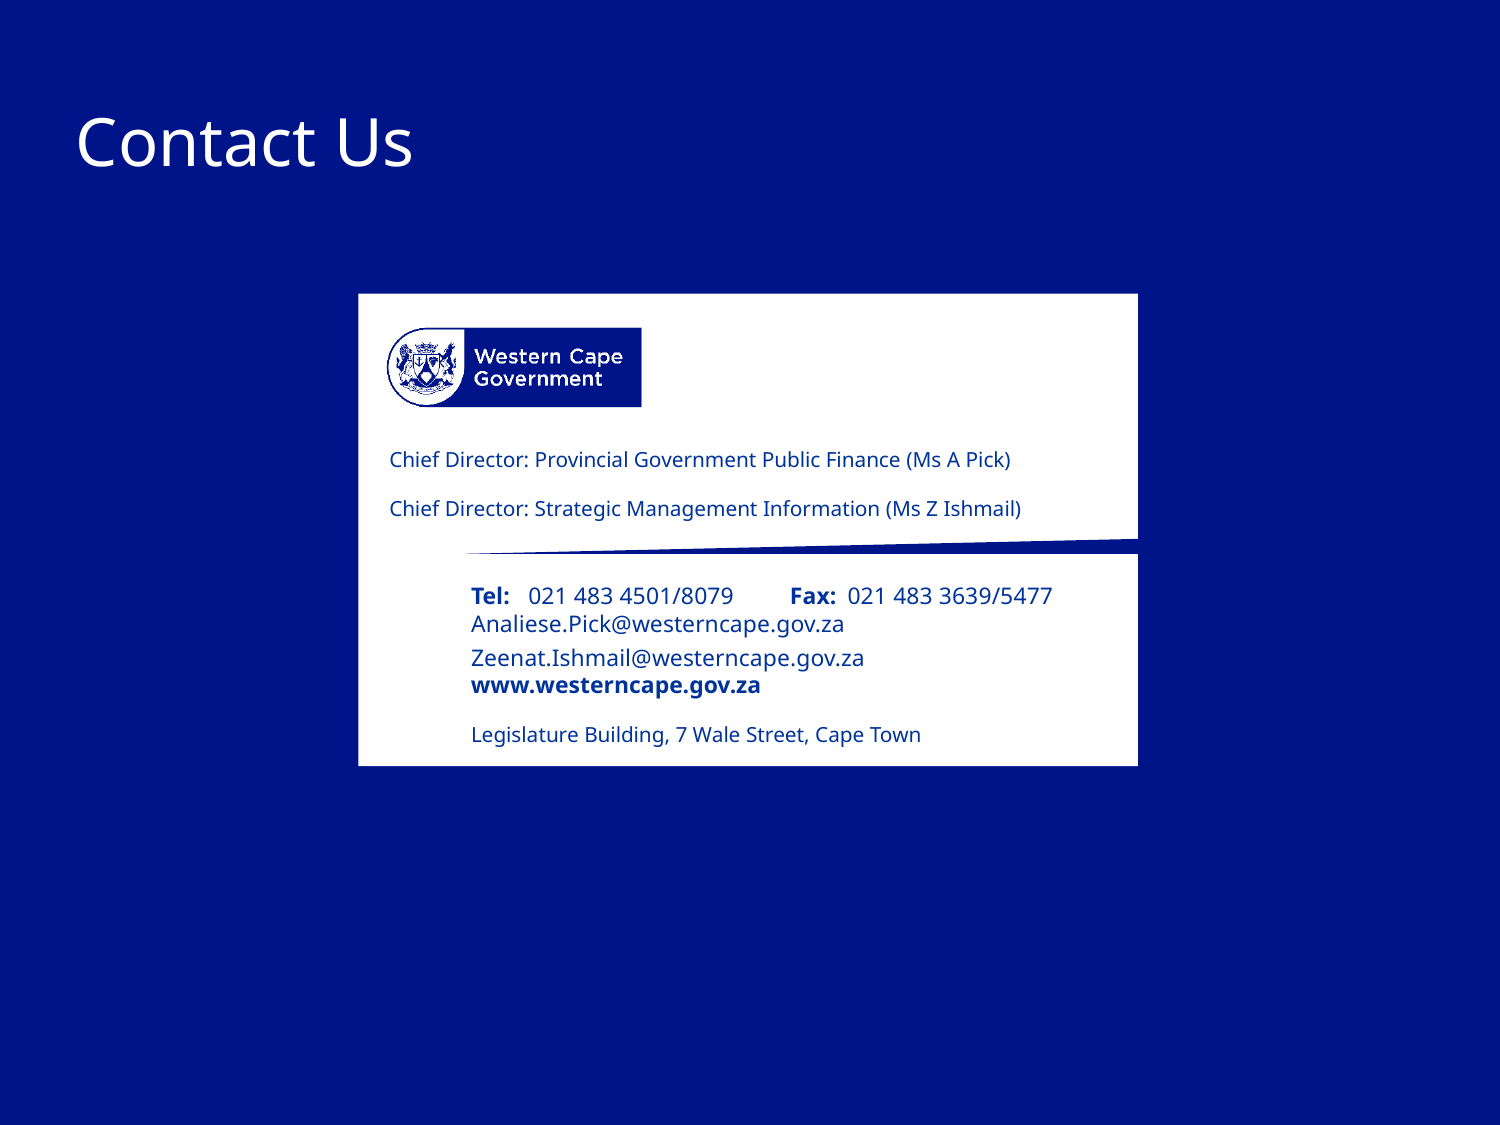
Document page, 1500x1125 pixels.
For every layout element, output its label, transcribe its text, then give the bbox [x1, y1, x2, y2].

list Chief Director: Strategic Management Information (Ms Z Ishmail) [383, 486, 1116, 531]
list Analiese.Pick@westerncape.gov.za Zeenat.Ishmail@westerncape.gov.za [465, 618, 1078, 662]
list 021 483 4501/8079 [522, 573, 759, 617]
list Chief Director: Provincial Government Public Finance (Ms A Pick) [383, 457, 1140, 502]
picture [360, 301, 668, 433]
list 021 483 3639/5477 [841, 573, 1078, 617]
list Legislature Building, 7 Wale Street, Cape Town [465, 719, 1015, 750]
